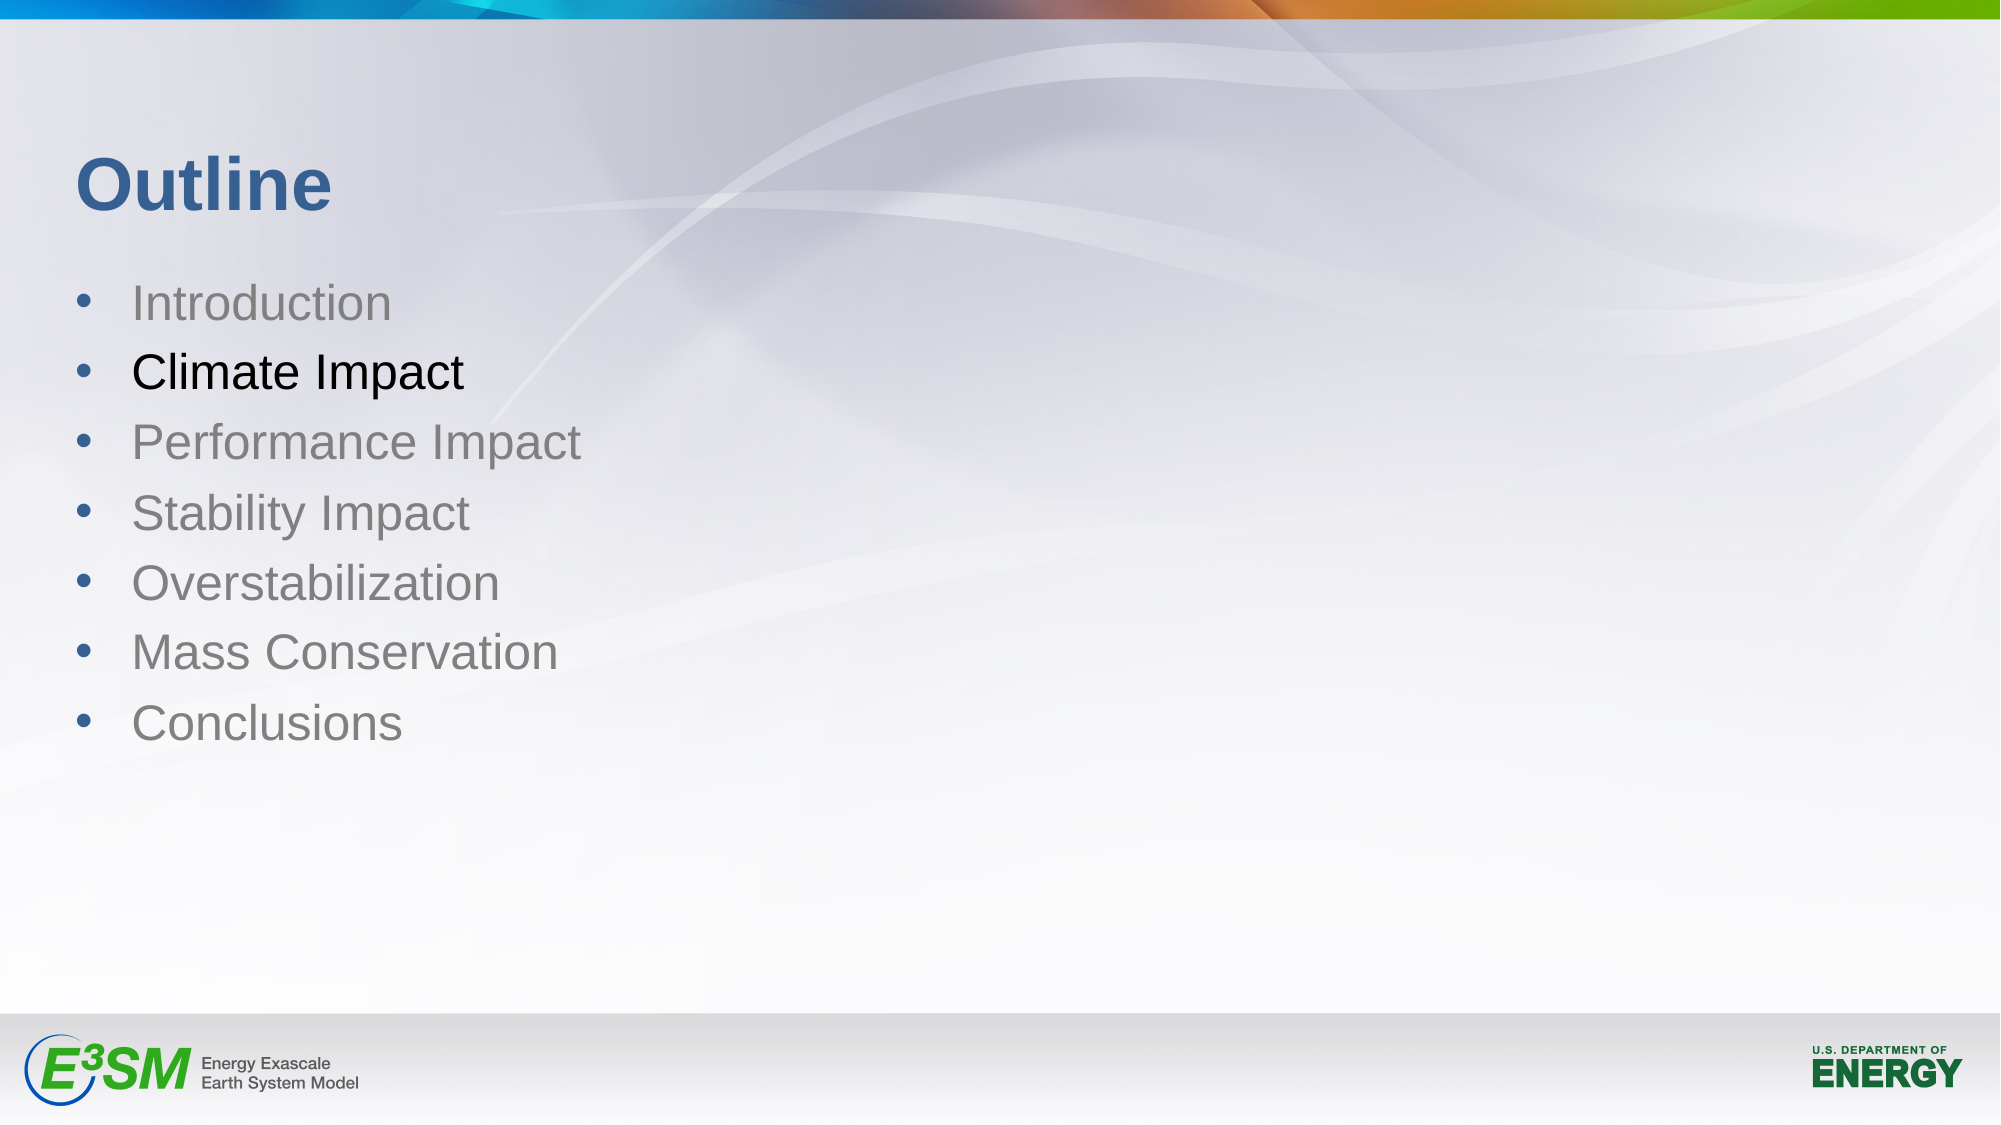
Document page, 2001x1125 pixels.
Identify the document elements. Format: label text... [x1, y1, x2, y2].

title Outline [75, 45, 1925, 225]
list Introduction Climate Impact Performance Impact Stability Impact Overstabilization Mass Conservation Conclusions [75, 270, 1925, 945]
picture [0, 0, 2000, 1125]
